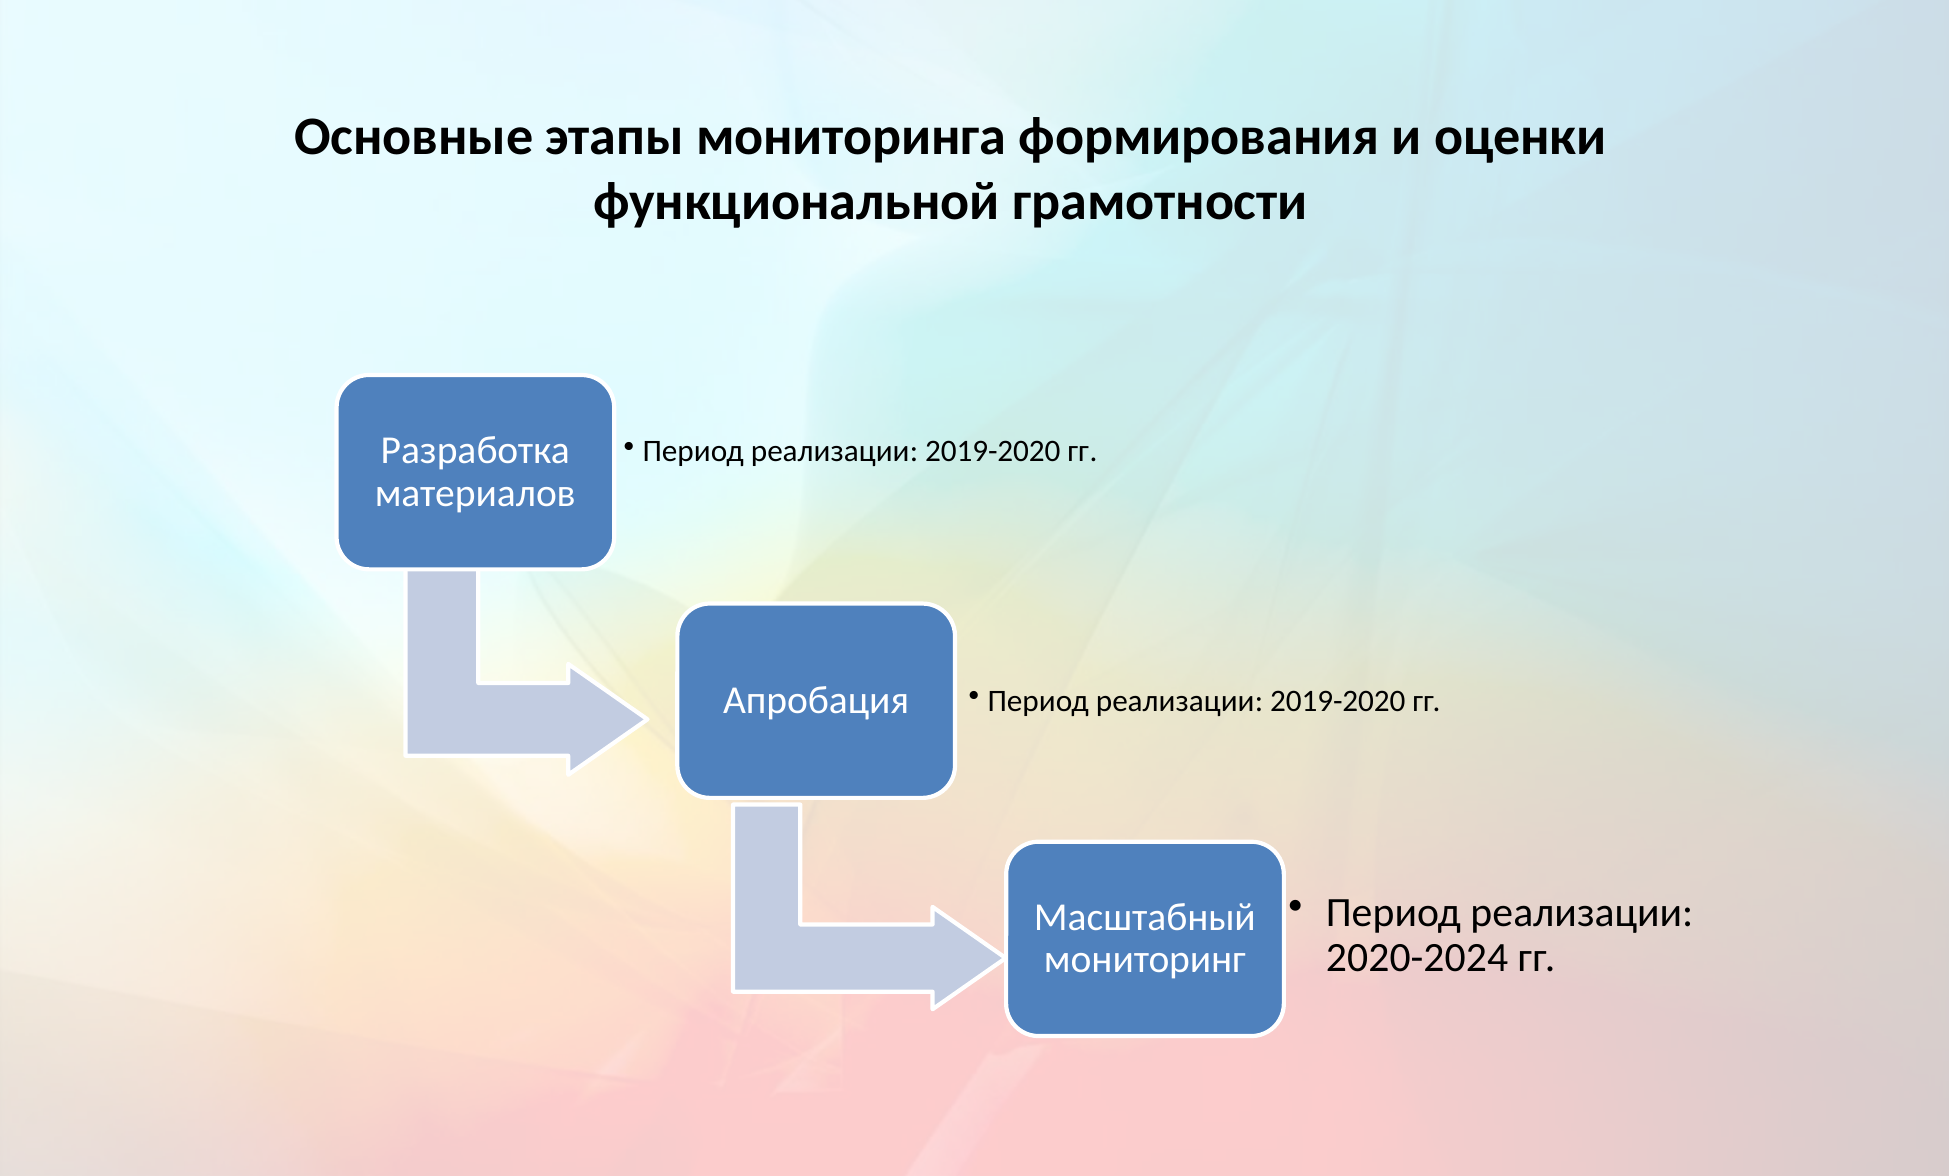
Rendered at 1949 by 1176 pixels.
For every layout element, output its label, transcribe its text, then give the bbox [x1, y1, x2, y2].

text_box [0, 353, 1949, 1040]
title Основные этапы мониторинга формирования и оценки функциональной грамотности [147, 91, 1755, 239]
